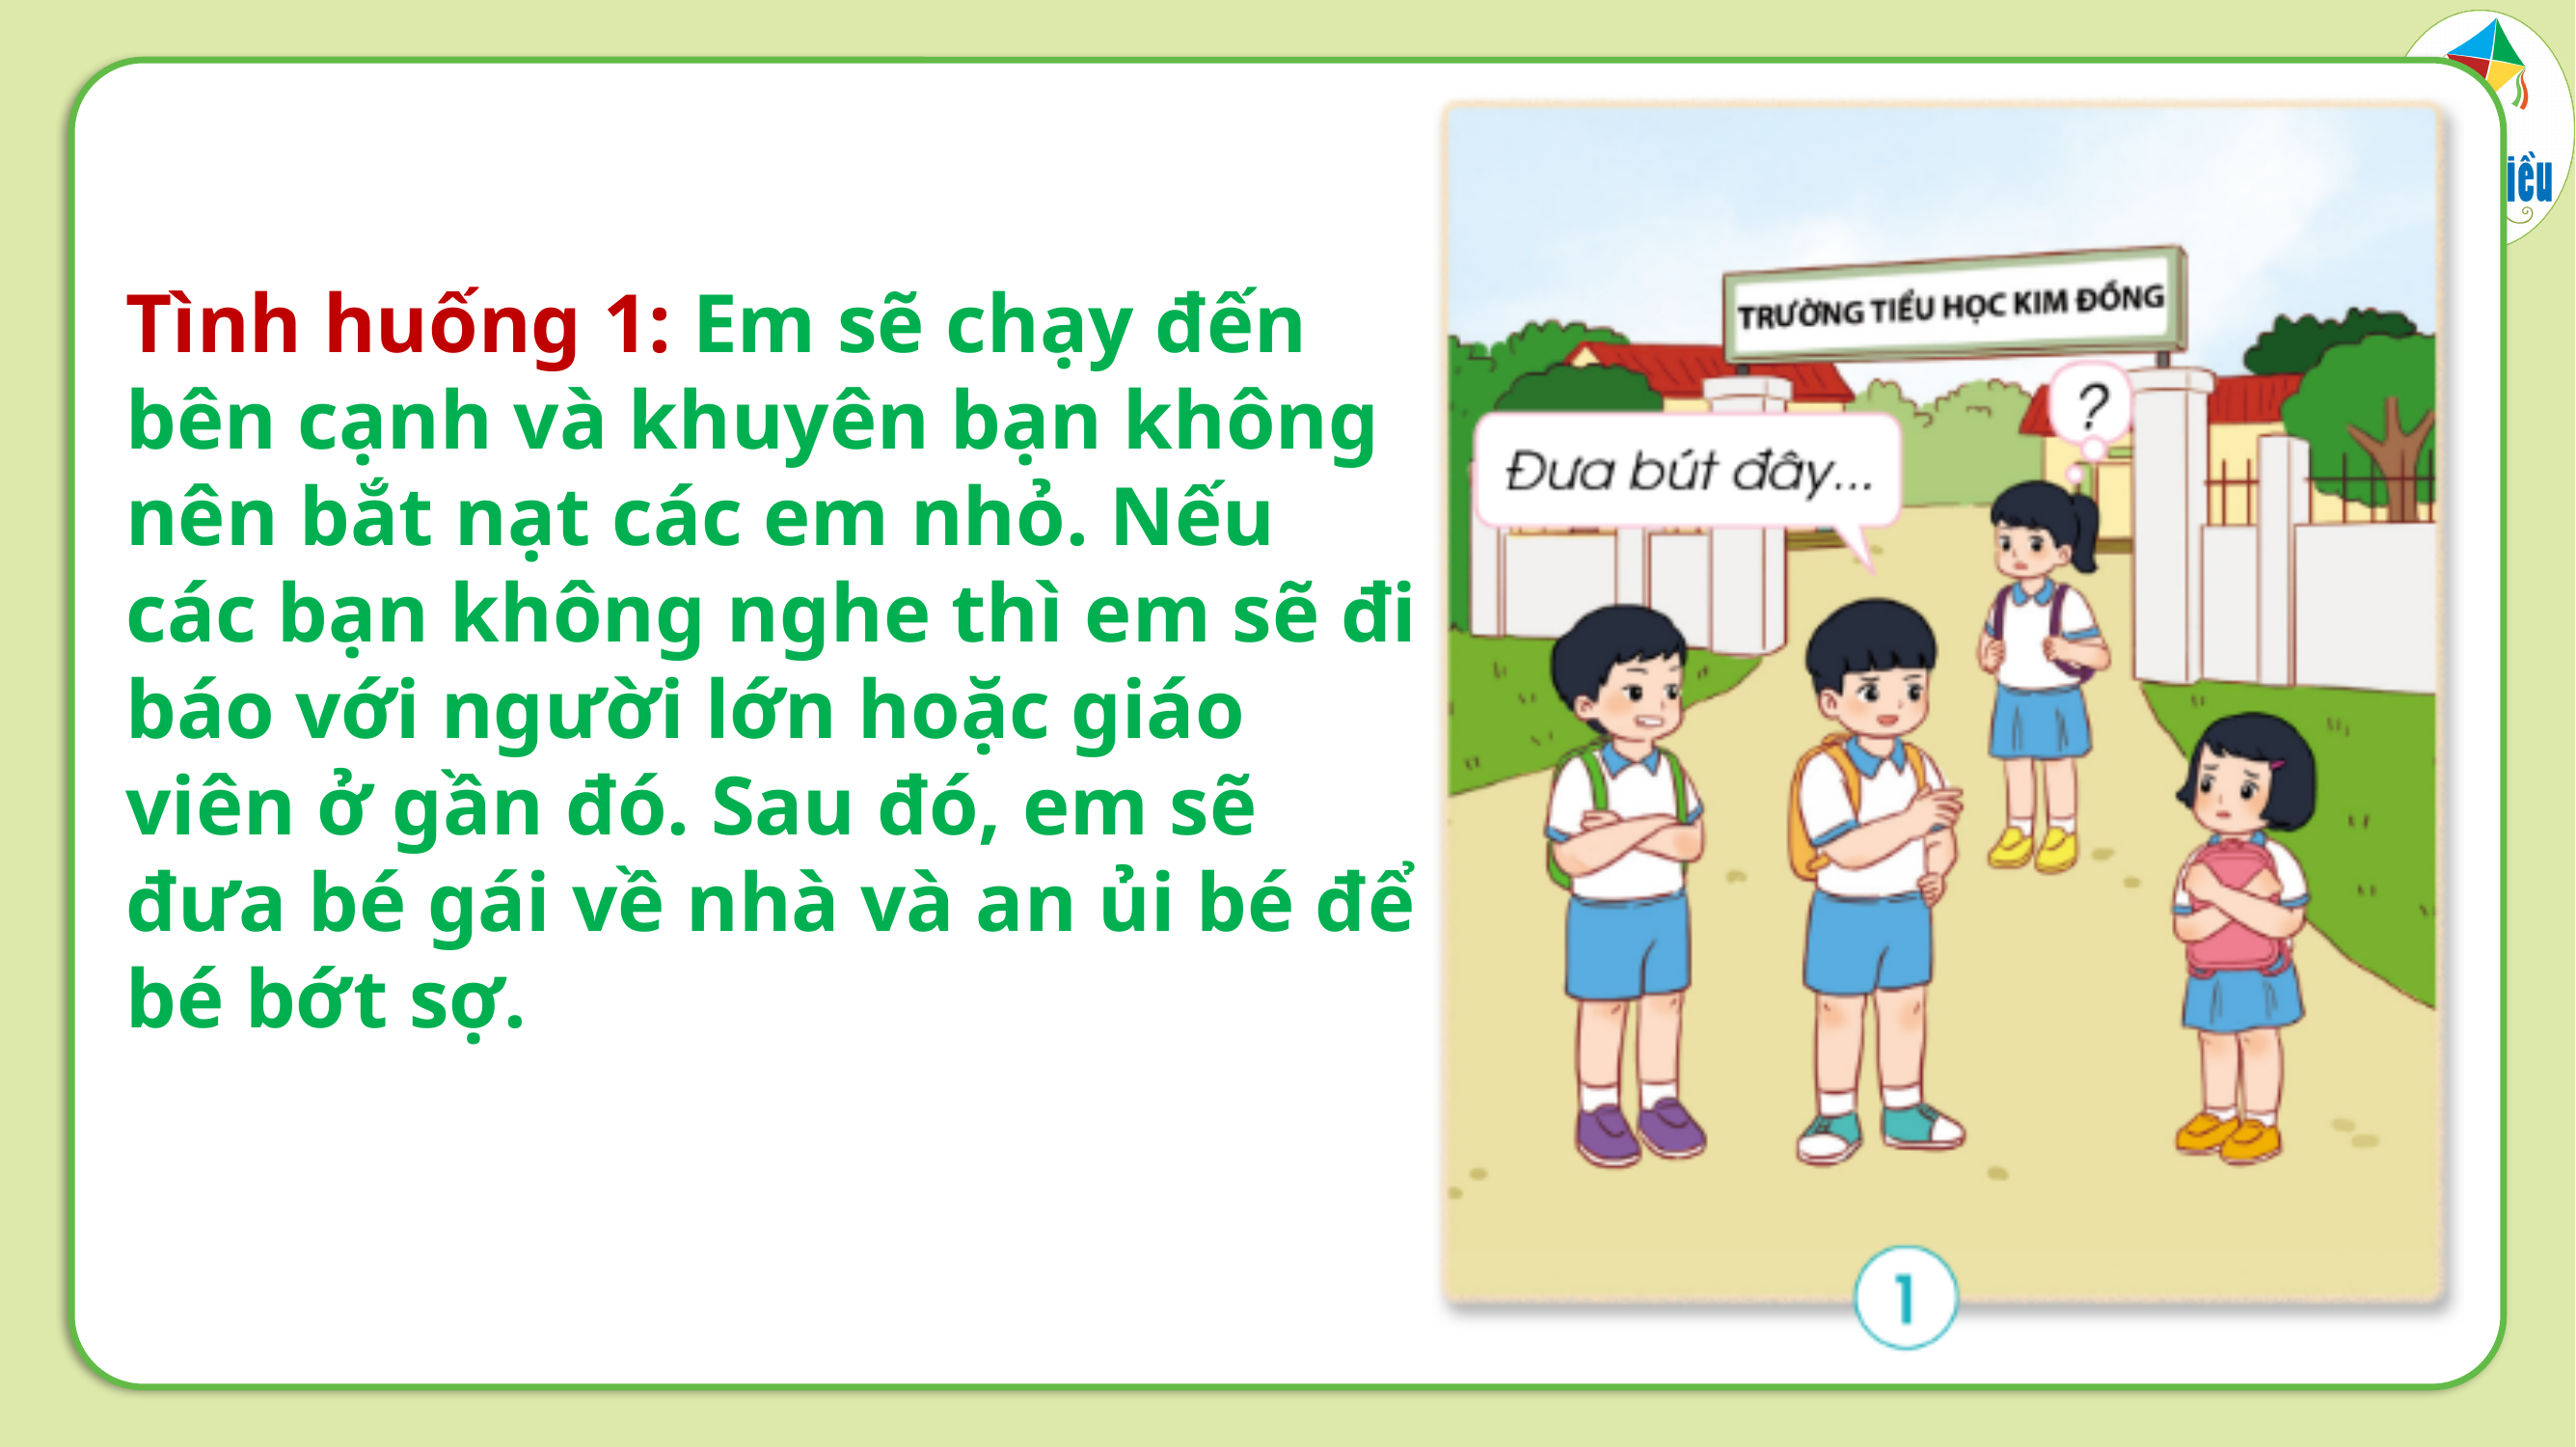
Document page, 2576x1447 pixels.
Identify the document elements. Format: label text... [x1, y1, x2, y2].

picture [1429, 92, 2464, 1355]
text_box Tình huống 1: Em sẽ chạy đến bên cạnh và khuyên bạn không nên bắt nạt các em nhỏ. Nếu các bạn không nghe thì em sẽ đi báo với người lớn hoặc giáo viên ở gần đó. Sau đó, em sẽ đưa bé gái về nhà và an ủi bé để bé bớt sợ. [111, 264, 1424, 1051]
picture [2385, 10, 2575, 250]
